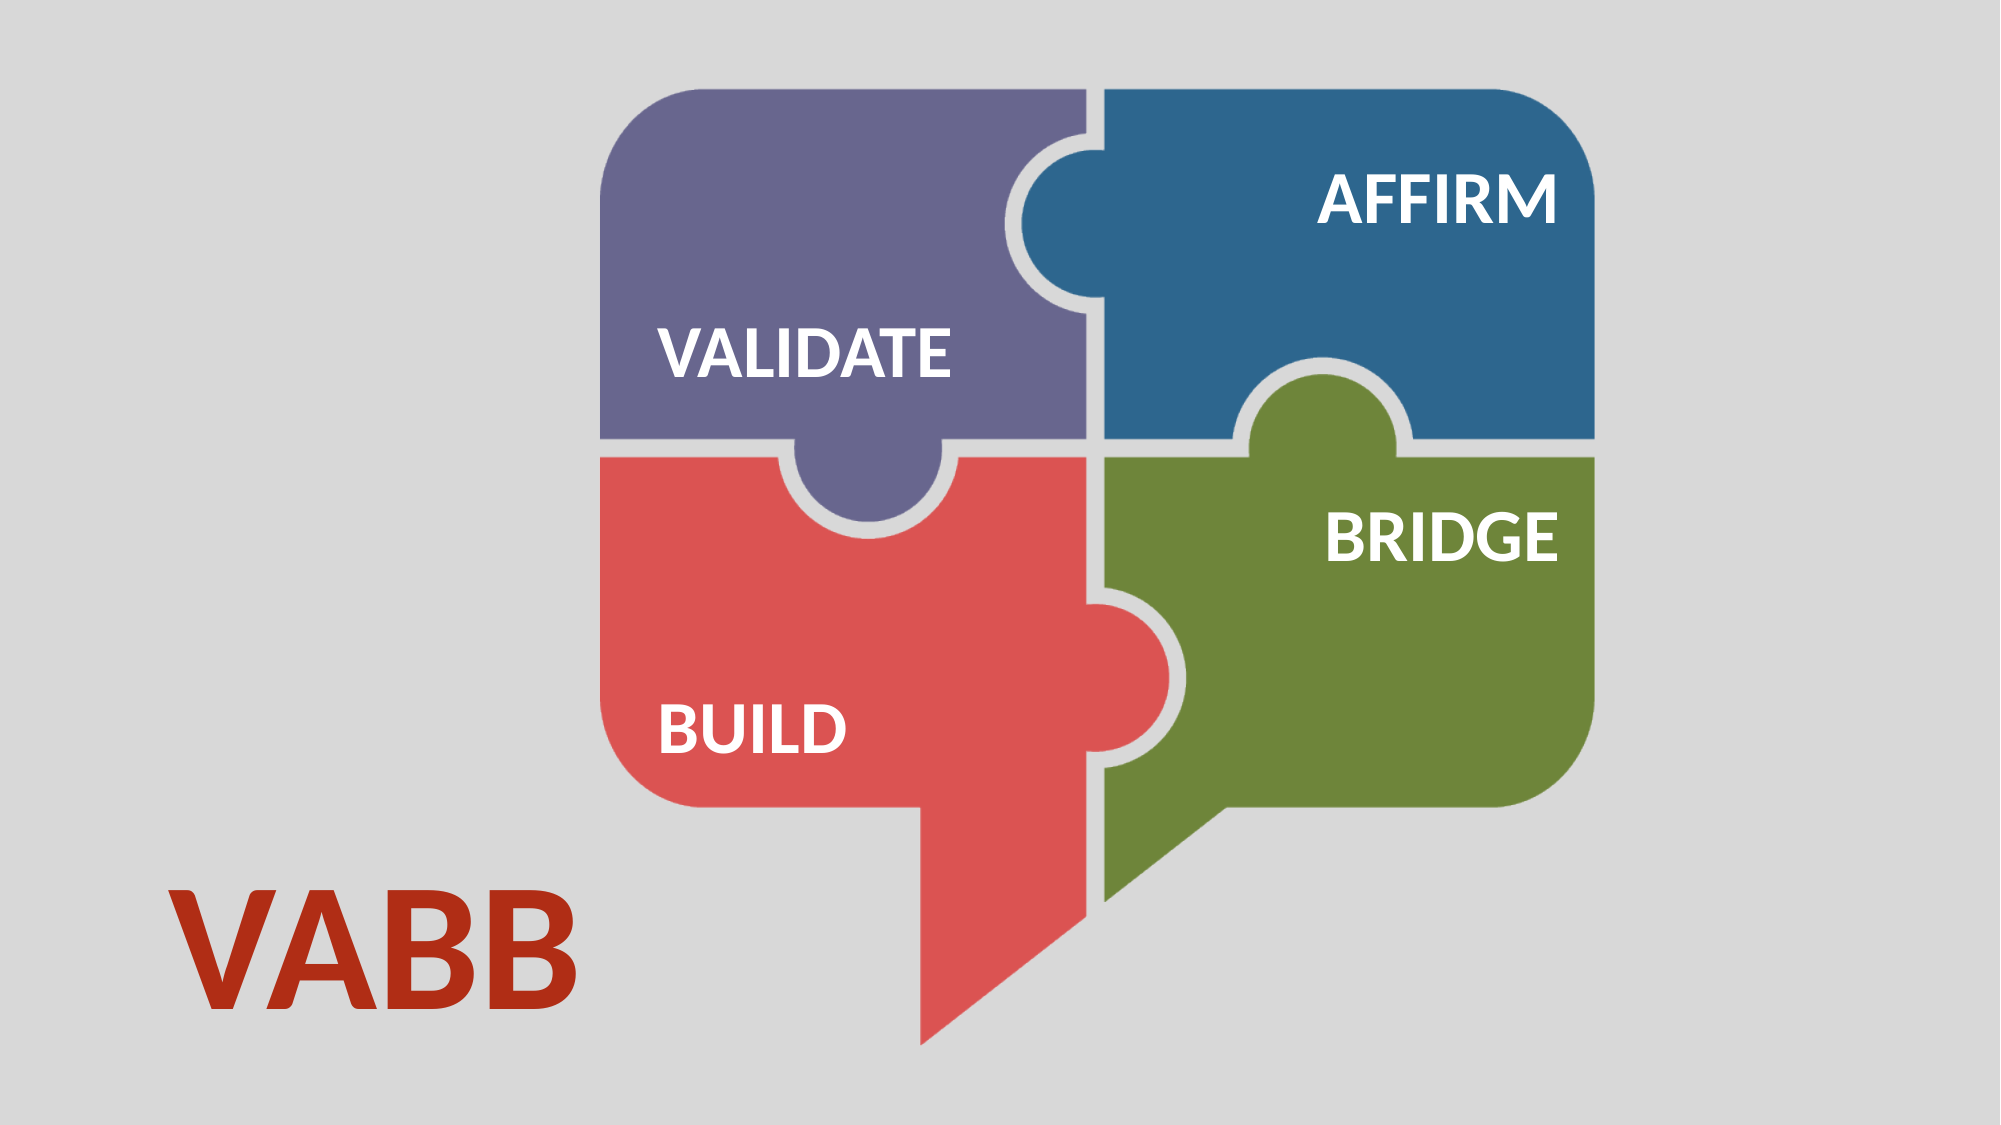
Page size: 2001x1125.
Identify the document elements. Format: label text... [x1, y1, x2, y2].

title VABB [0, 841, 579, 1059]
picture [584, 65, 1607, 1059]
